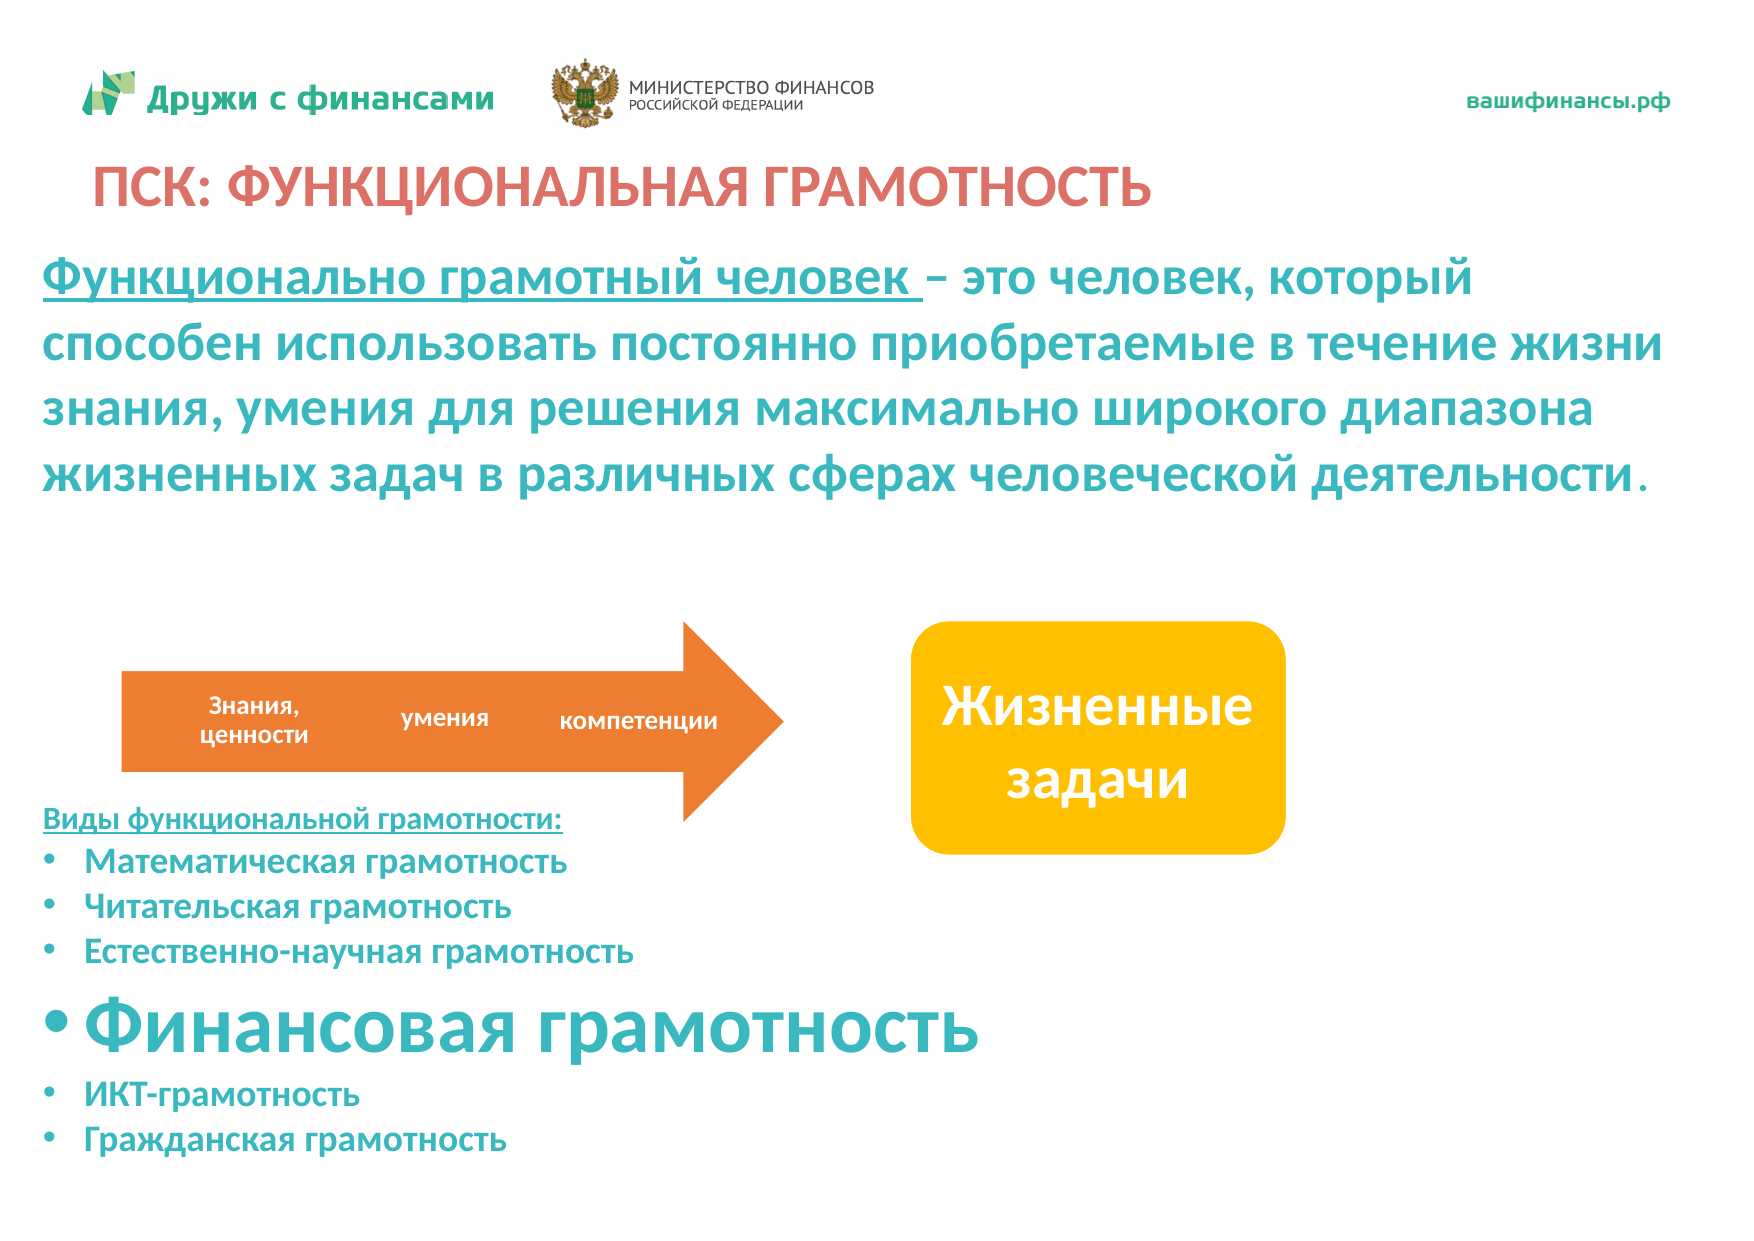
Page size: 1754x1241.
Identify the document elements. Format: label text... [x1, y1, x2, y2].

list Функционально грамотный человек – это человек, который способен использовать постоянно приобретаемые в течение жизни знания, умения для решения максимально широкого диапазона жизненных задач в различных сферах человеческой деятельности. Виды функциональной грамотности: Математическая грамотность Читательская грамотность Естественно-научная грамотность Финансовая грамотность ИКТ-грамотность Гражданская грамотность [27, 232, 1691, 1202]
picture [543, 44, 883, 142]
text_box Жизненные задачи [907, 618, 1289, 858]
title ПСК: ФУНКЦИОНАЛЬНАЯ ГРАМОТНОСТЬ [77, 141, 1691, 232]
picture [1466, 89, 1671, 115]
picture [82, 70, 493, 115]
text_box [120, 569, 786, 945]
